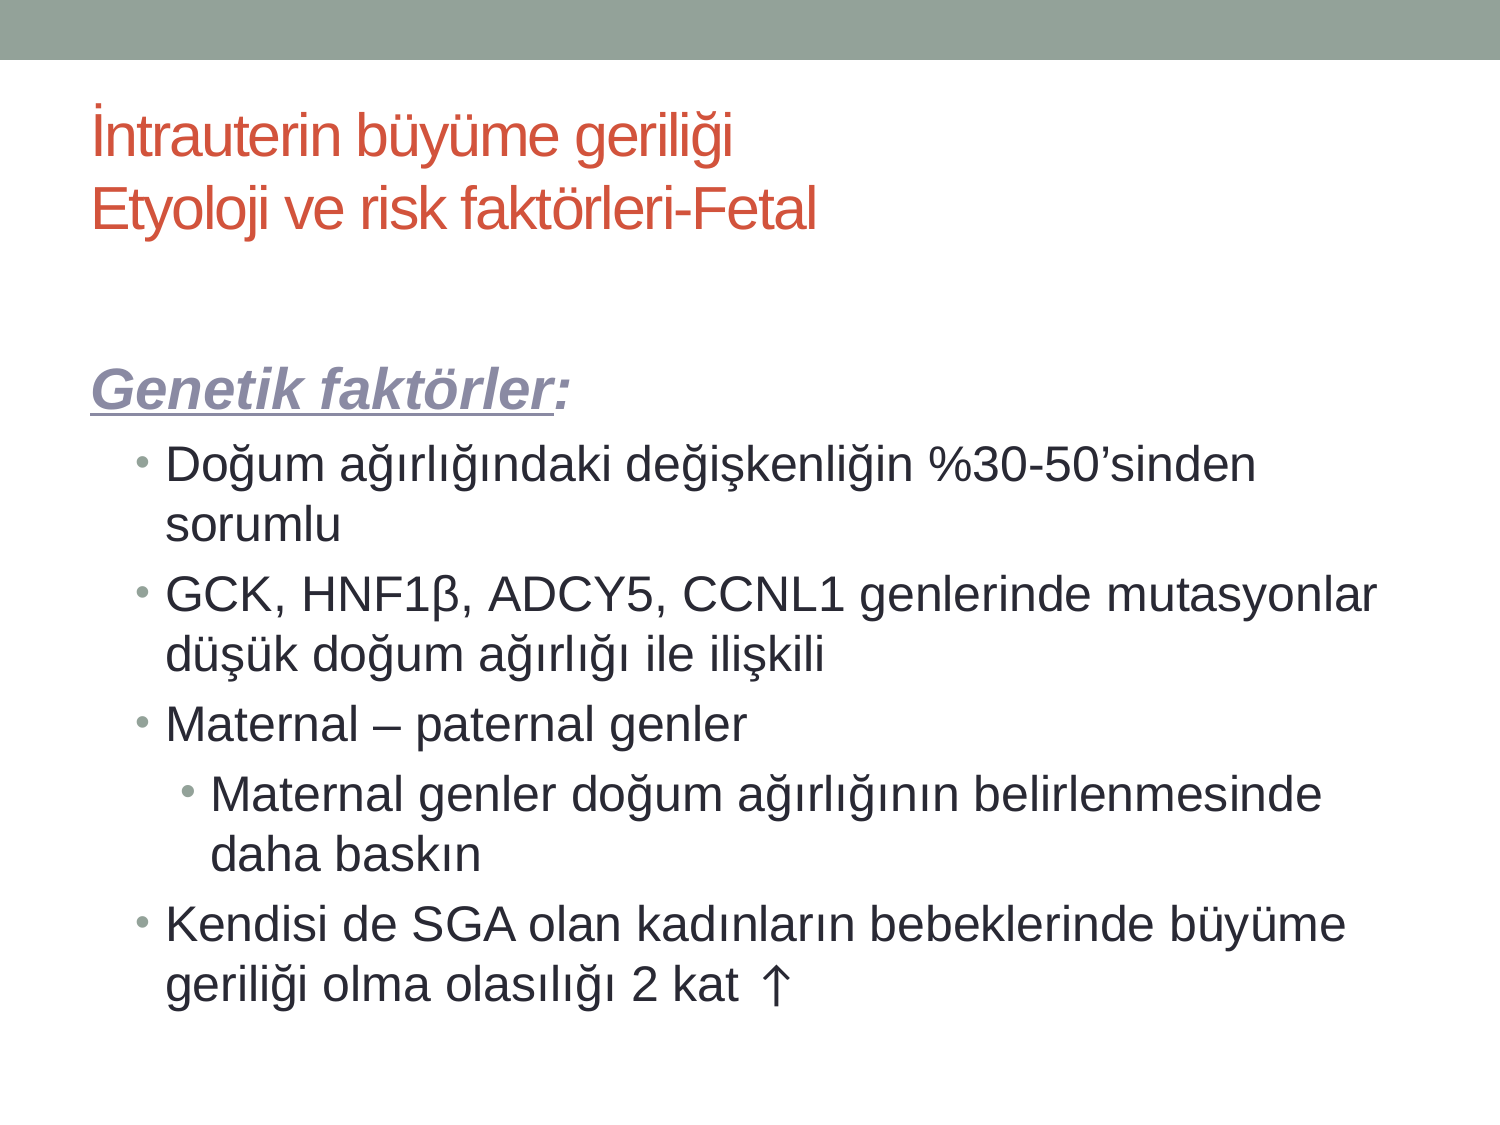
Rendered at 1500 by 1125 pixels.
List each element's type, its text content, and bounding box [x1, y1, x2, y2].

title İntrauterin büyüme geriliği Etyoloji ve risk faktörleri-Fetal [75, 87, 1425, 250]
list Genetik faktörler: Doğum ağırlığındaki değişkenliğin %30-50’sinden sorumlu GCK, HNF1β, ADCY5, CCNL1 genlerinde mutasyonlar düşük doğum ağırlığı ile ilişkili Maternal – paternal genler Maternal genler doğum ağırlığının belirlenmesinde daha baskın Kendisi de SGA olan kadınların bebeklerinde büyüme geriliği olma olasılığı 2 kat ↑ [75, 262, 1425, 1083]
